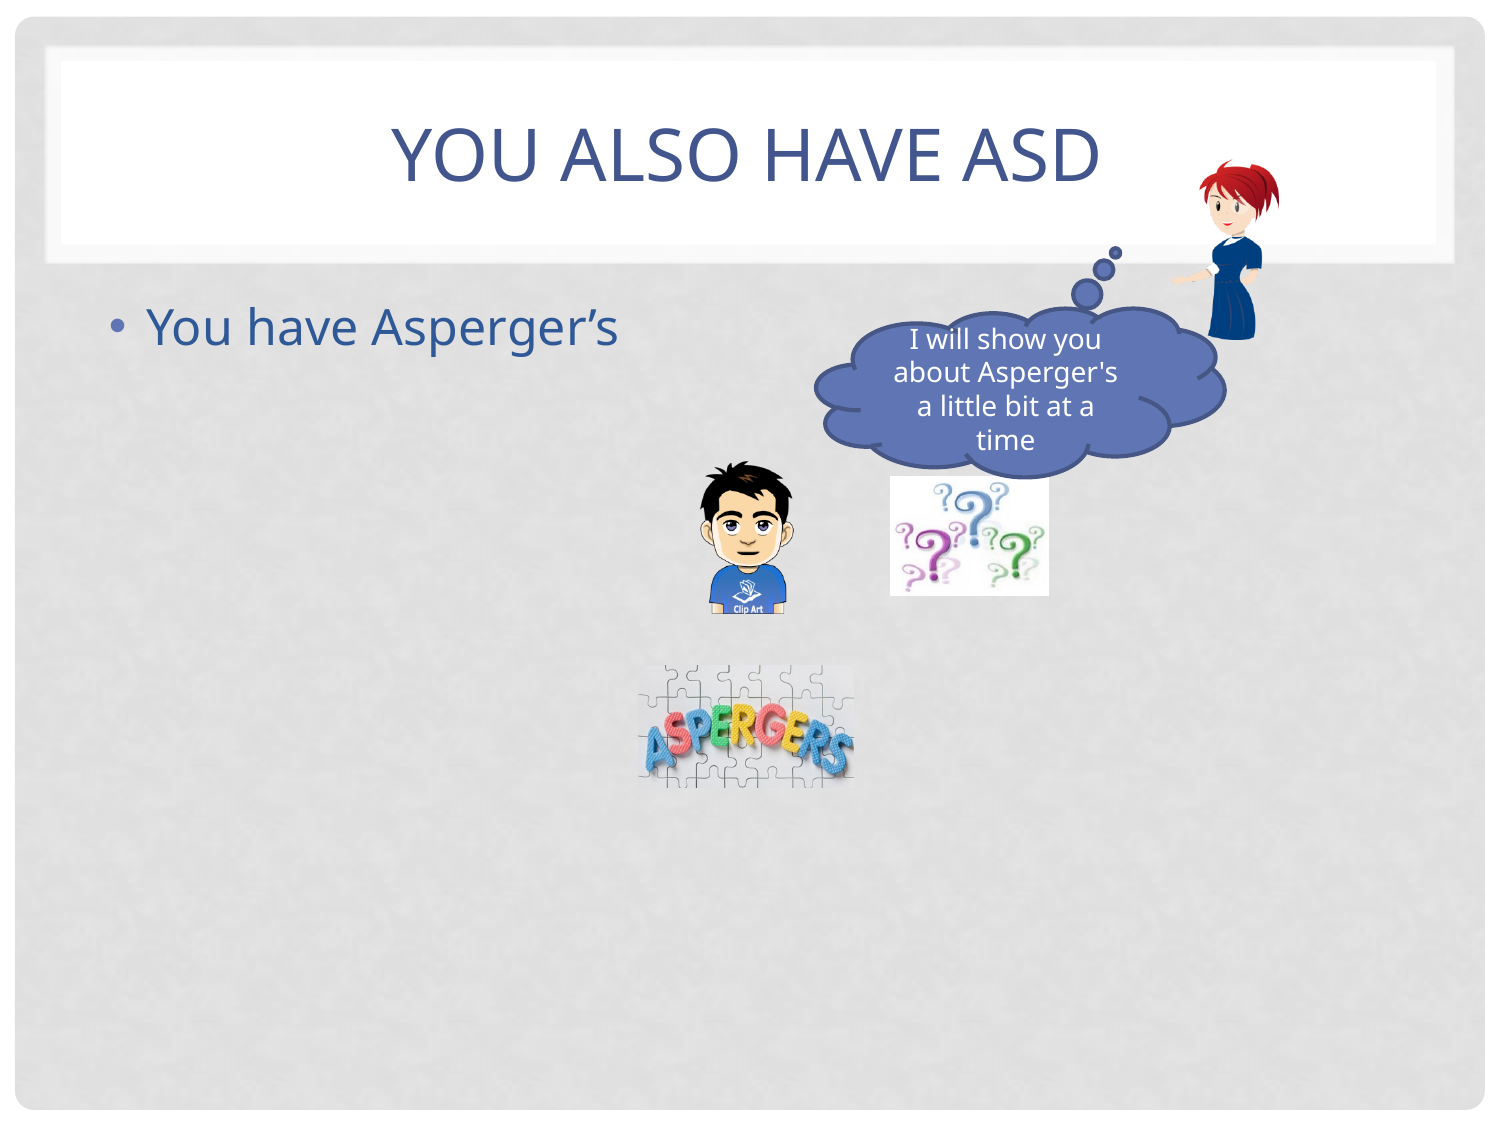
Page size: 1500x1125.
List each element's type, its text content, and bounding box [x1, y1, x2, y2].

picture [694, 459, 797, 614]
picture [1169, 159, 1280, 341]
title You also have ASD [69, 66, 1425, 238]
list You have Asperger’s [75, 287, 1425, 1005]
picture [890, 476, 1049, 597]
text_box I will show you about Asperger's a little bit at a time [813, 246, 1227, 477]
picture [637, 665, 854, 788]
